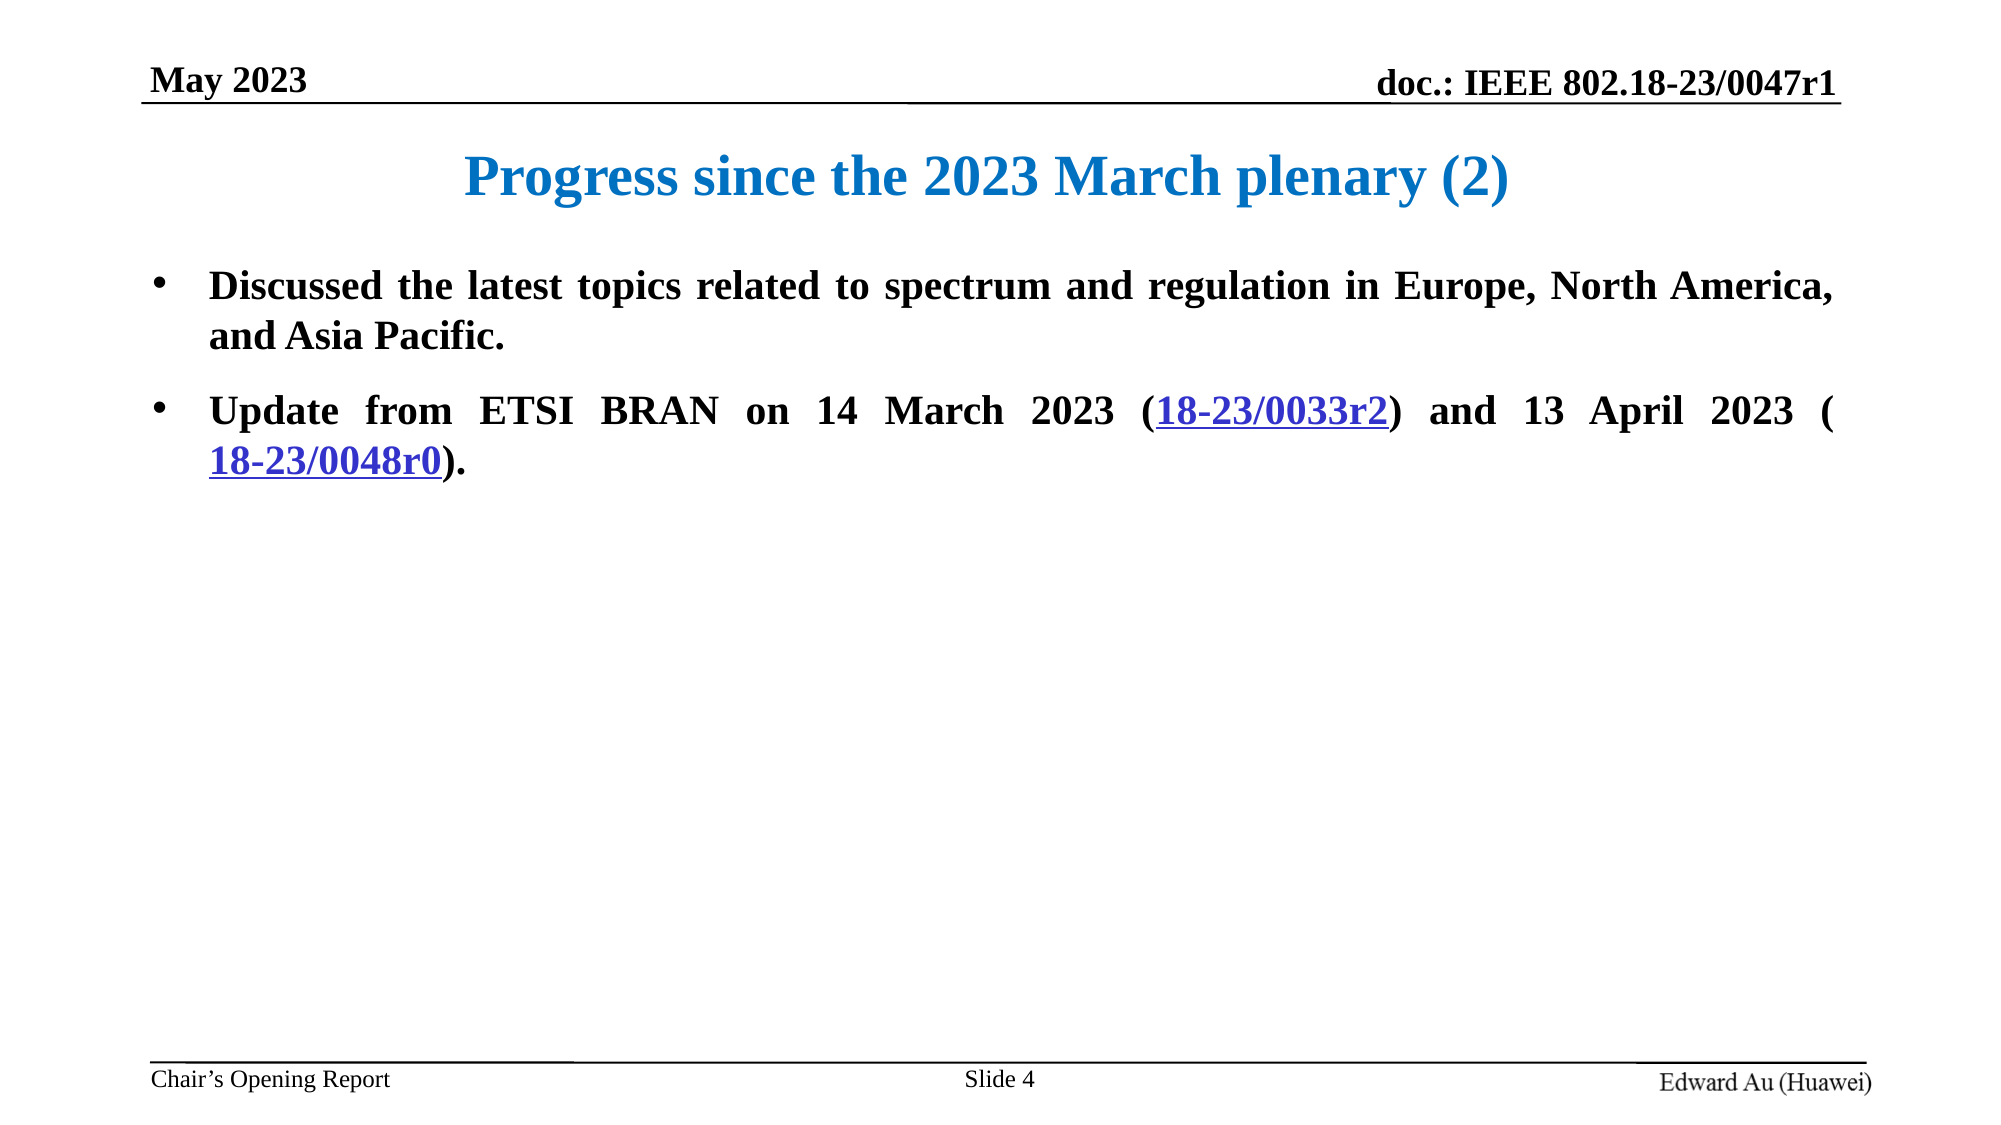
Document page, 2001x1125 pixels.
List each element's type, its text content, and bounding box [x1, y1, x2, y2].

title Progress since the 2023 March plenary (2) [137, 99, 1838, 246]
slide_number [149, 54, 651, 99]
list Discussed the latest topics related to spectrum and regulation in Europe, North America, and Asia Pacific. Update from ETSI BRAN on 14 March 2023 (18-23/0033r2) and 13 April 2023 (18-23/0048r0). [137, 249, 1851, 526]
picture [1174, 1058, 1887, 1113]
slide_number Slide 4 [933, 1061, 1067, 1123]
